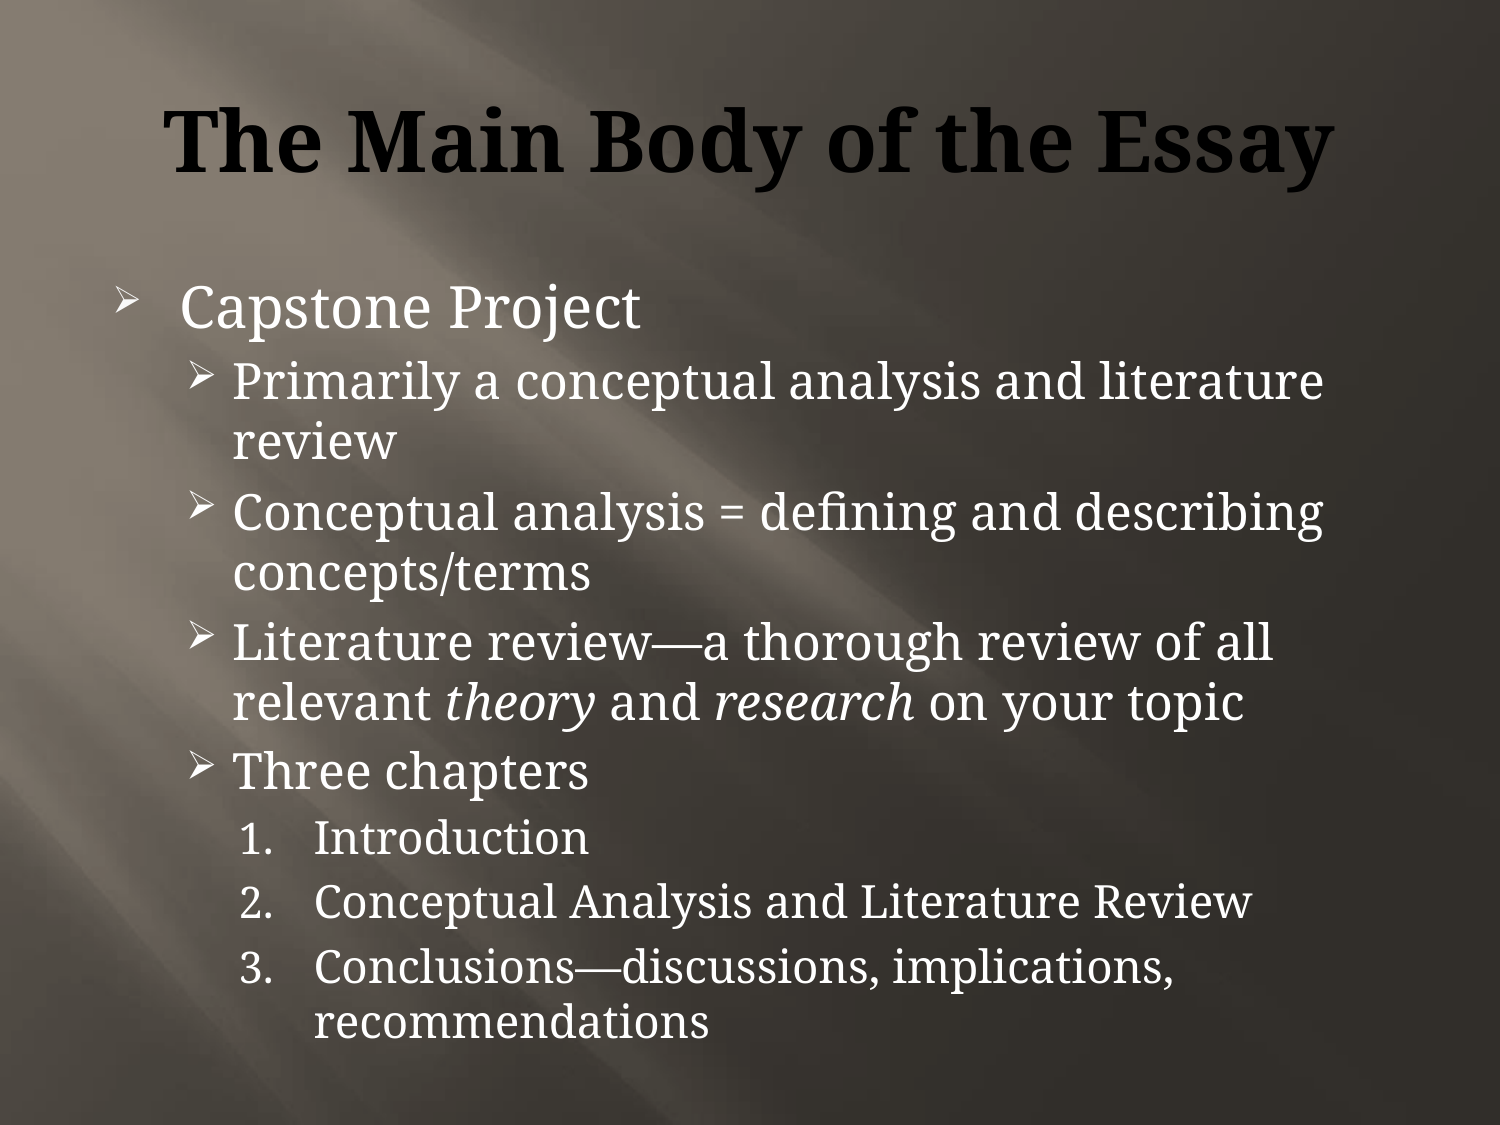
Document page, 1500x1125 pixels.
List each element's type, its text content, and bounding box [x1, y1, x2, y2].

title The Main Body of the Essay [75, 45, 1425, 233]
list Capstone Project Primarily a conceptual analysis and literature review Conceptual analysis = defining and describing concepts/terms Literature review—a thorough review of all relevant theory and research on your topic Three chapters Introduction Conceptual Analysis and Literature Review Conclusions—discussions, implications, recommendations [74, 262, 1426, 1036]
